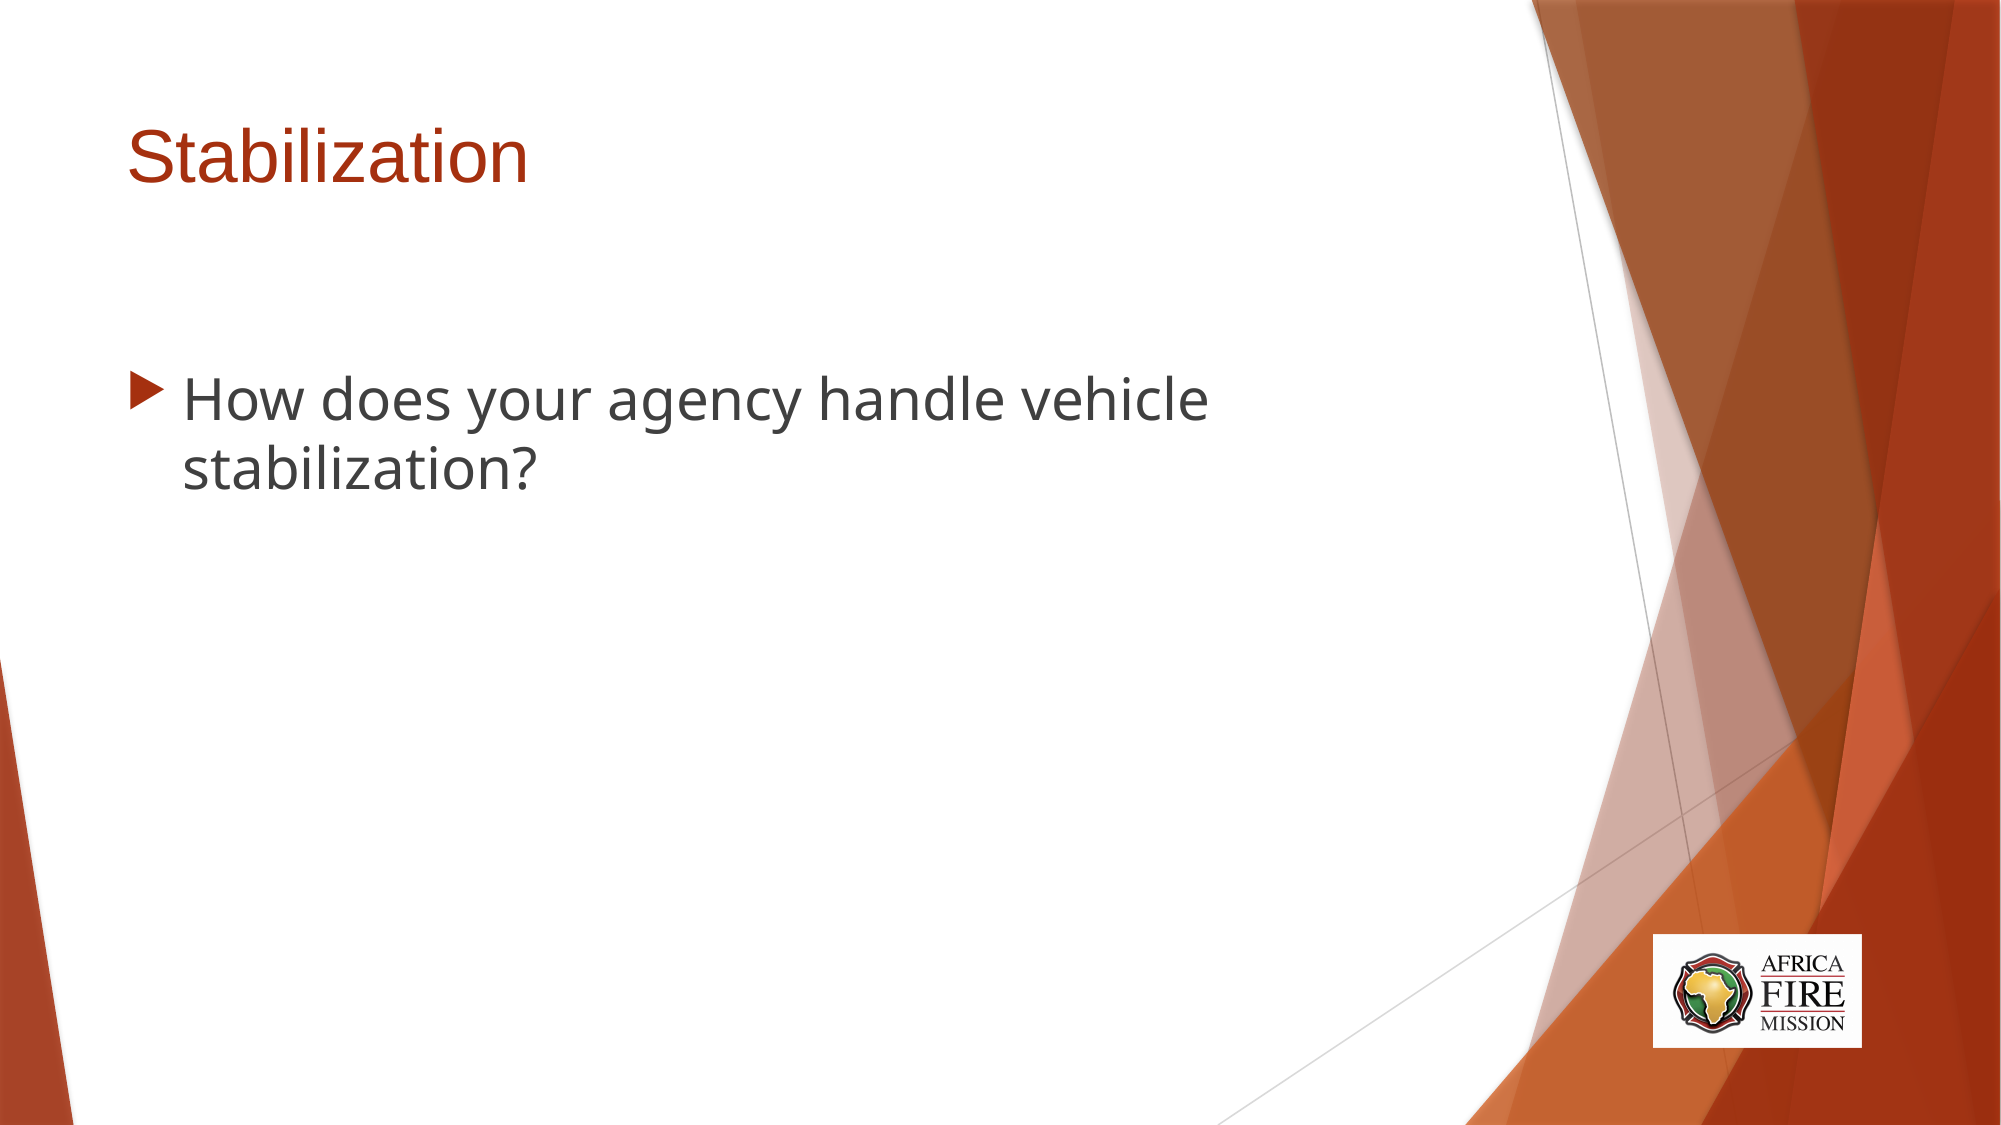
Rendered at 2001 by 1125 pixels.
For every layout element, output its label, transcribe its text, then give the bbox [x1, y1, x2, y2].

list How does your agency handle vehicle stabilization? [111, 354, 1522, 992]
picture [1652, 933, 1863, 1049]
title Stabilization [111, 99, 1522, 317]
